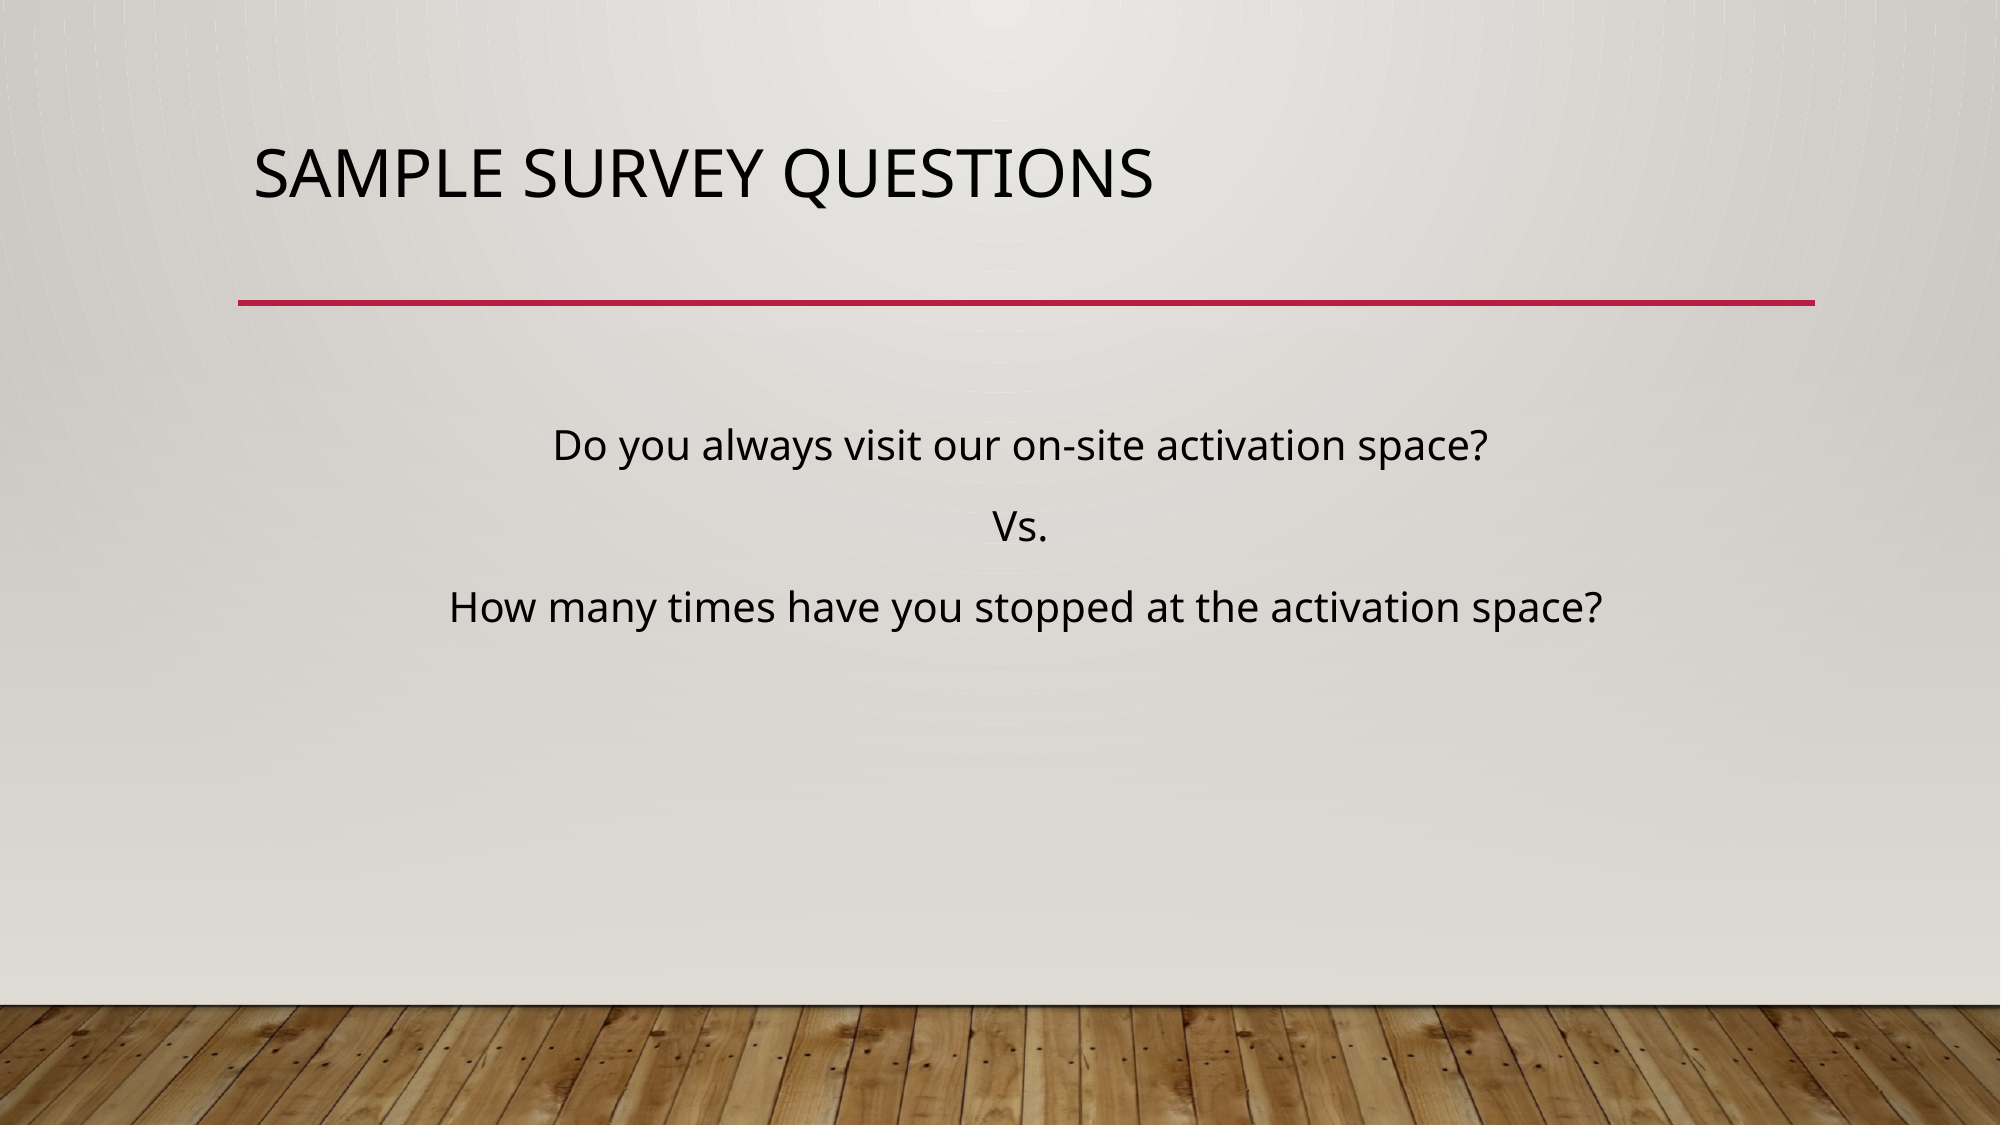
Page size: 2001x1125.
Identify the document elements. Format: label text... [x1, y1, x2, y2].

list Do you always visit our on-site activation space? Vs. How many times have you stopped at the activation space? [238, 330, 1814, 897]
title Sample Survey Questions [238, 131, 1814, 305]
picture [0, 1005, 2000, 1125]
